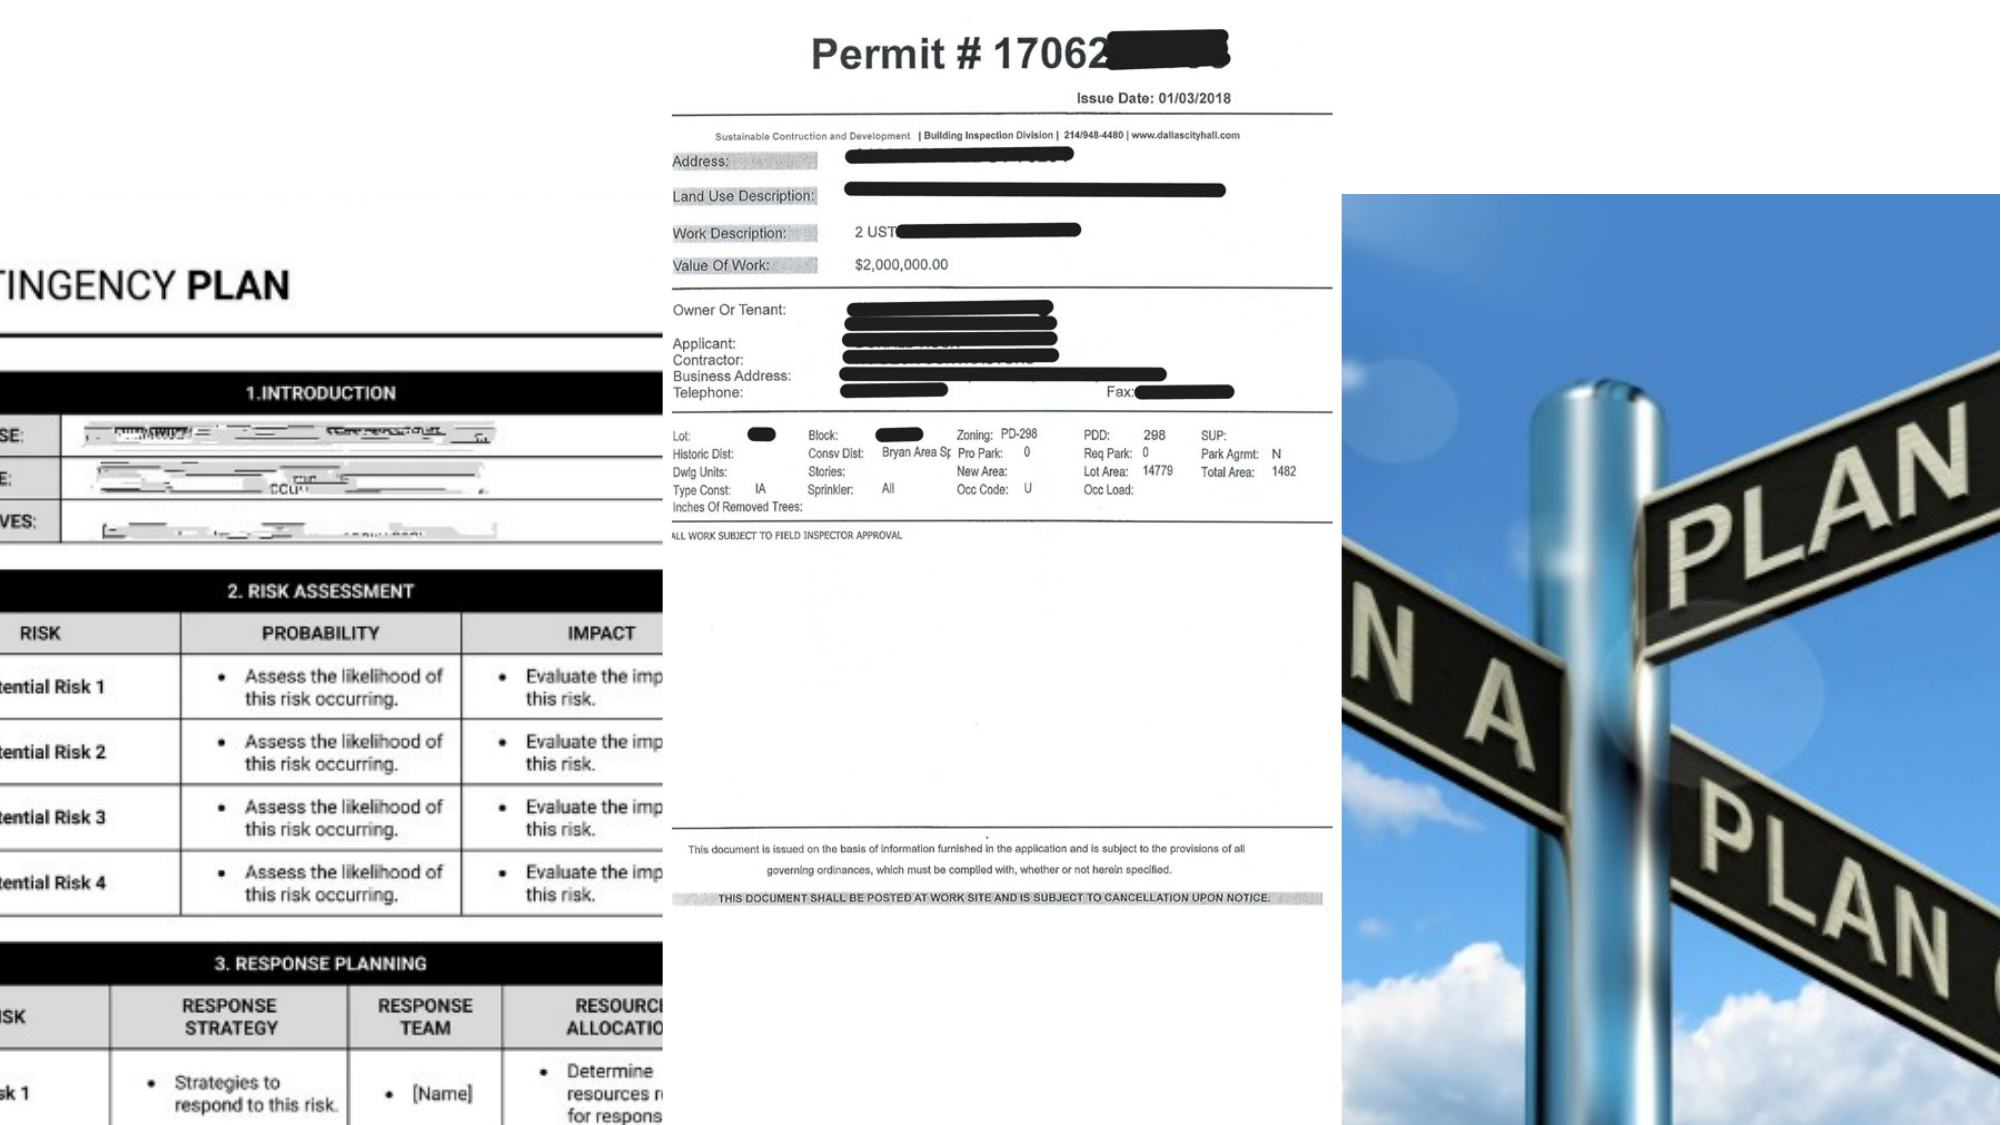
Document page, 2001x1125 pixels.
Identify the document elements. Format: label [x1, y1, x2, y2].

picture [1341, 194, 2000, 1125]
picture [671, 0, 1333, 937]
picture [0, 194, 663, 1125]
